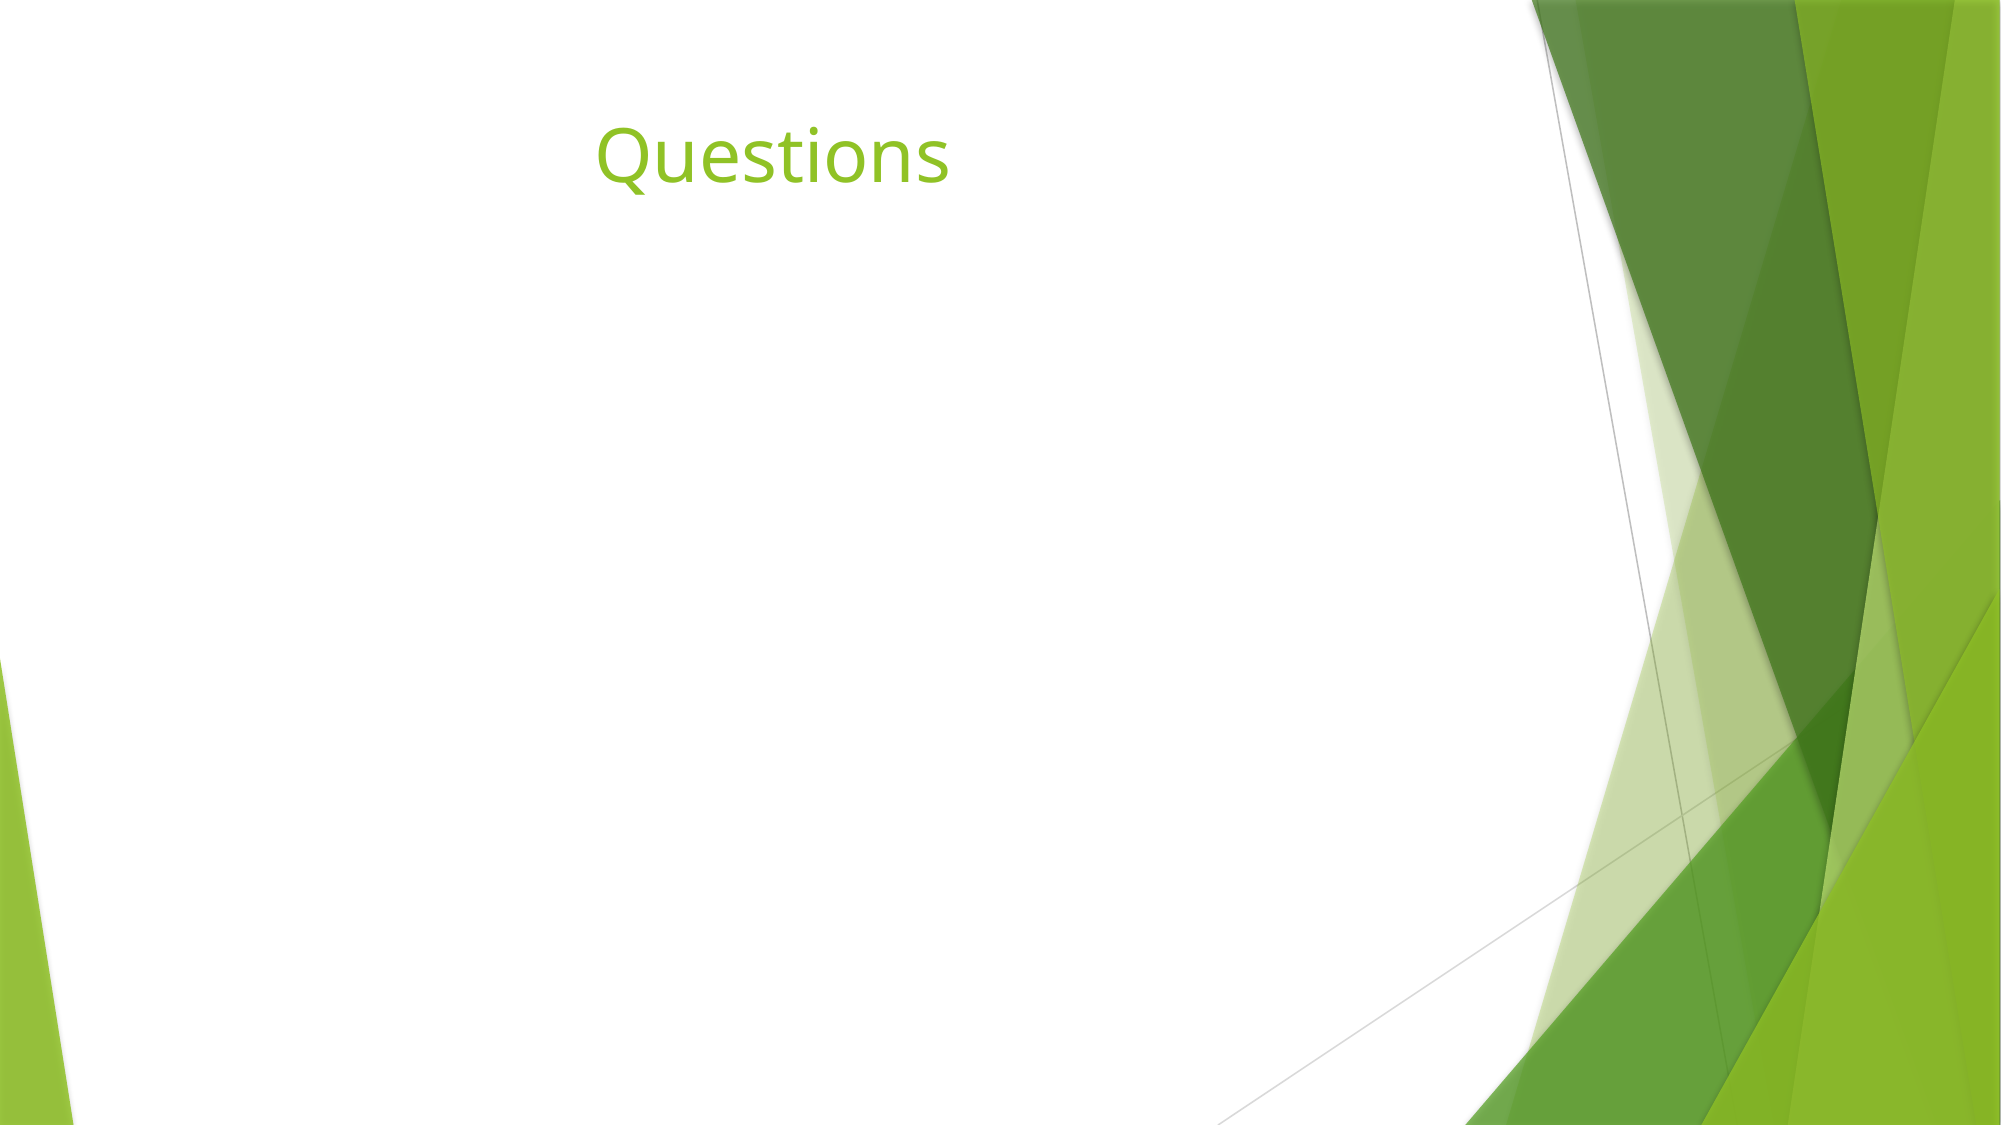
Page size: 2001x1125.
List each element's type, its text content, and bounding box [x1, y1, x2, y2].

title Questions [111, 99, 1522, 317]
